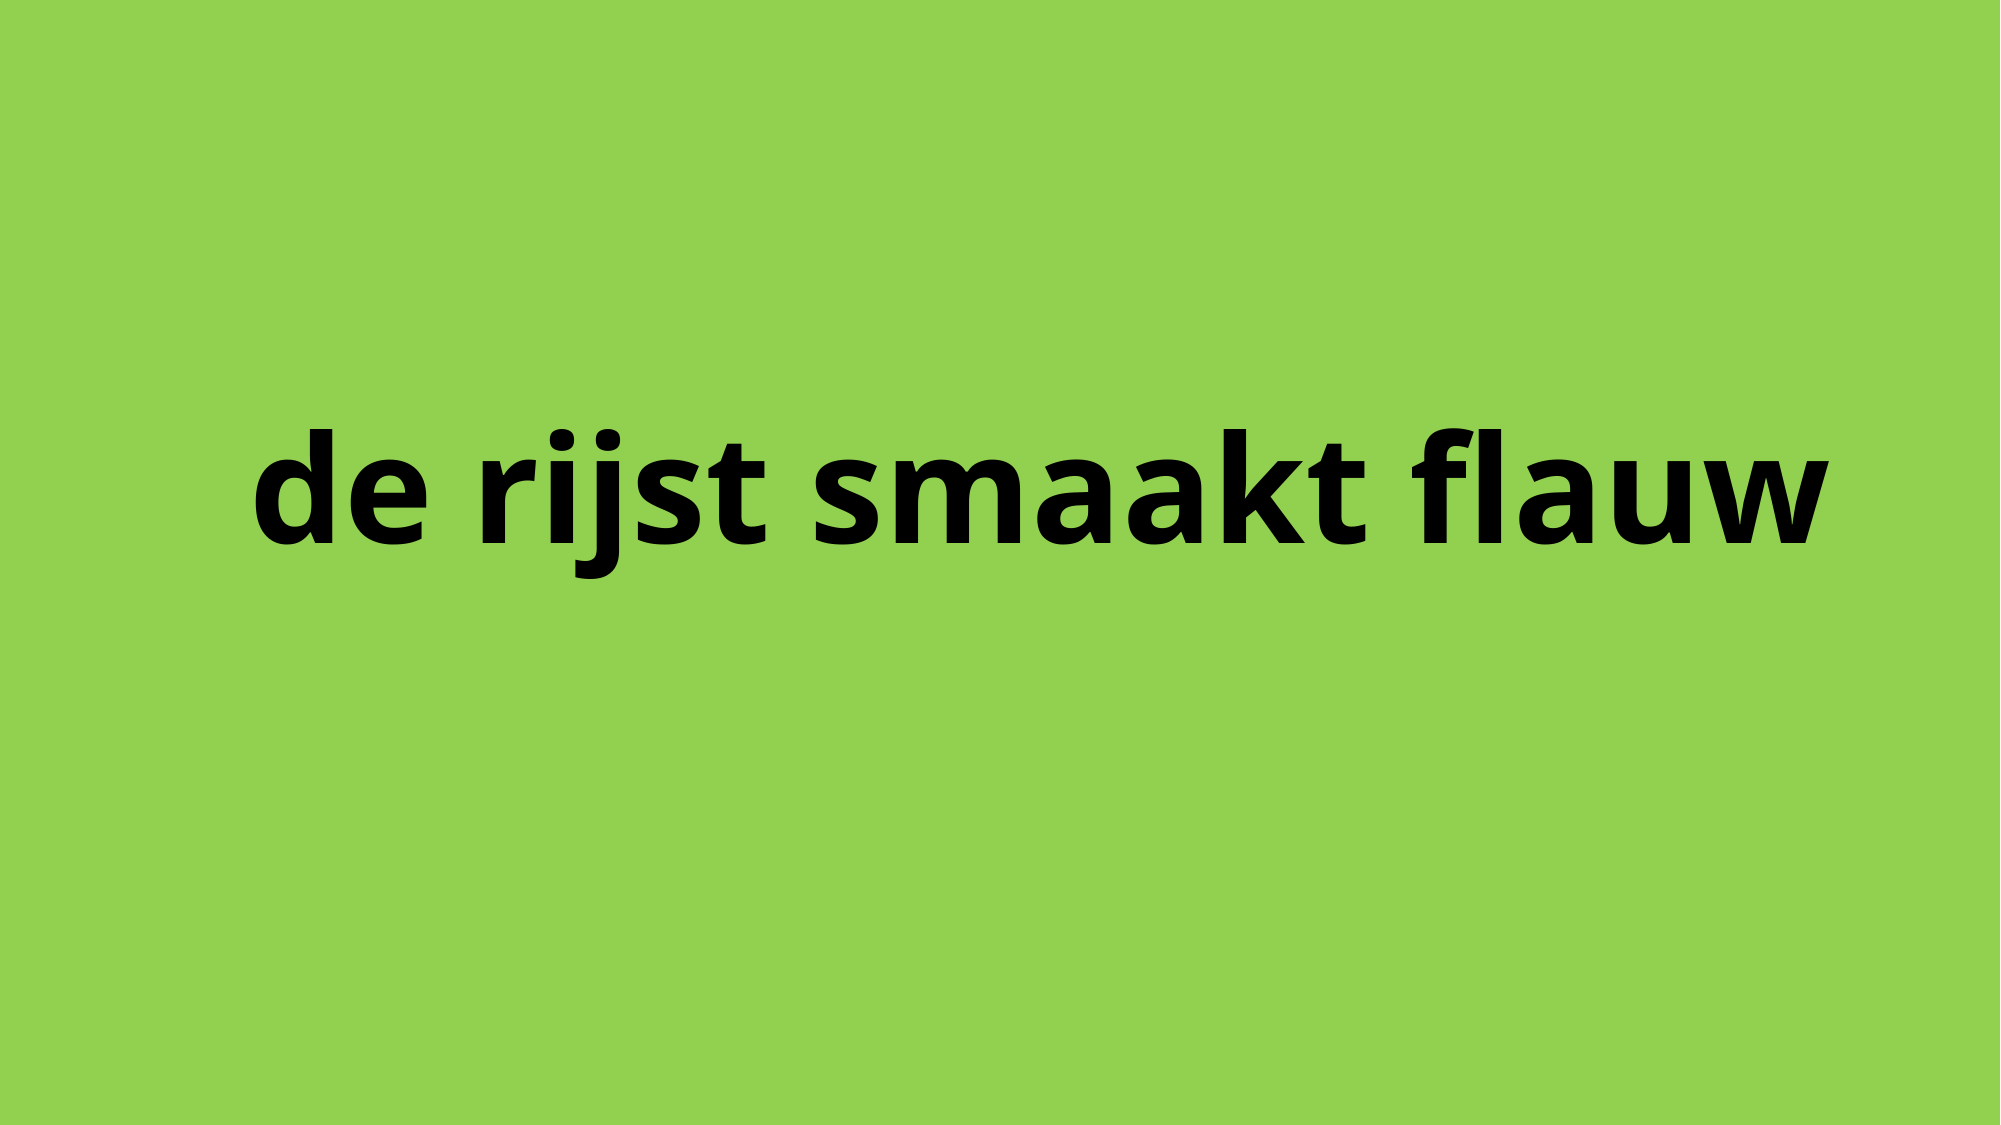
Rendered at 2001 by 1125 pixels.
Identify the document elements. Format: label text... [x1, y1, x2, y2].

title de rijst smaakt flauw [177, 386, 1903, 604]
